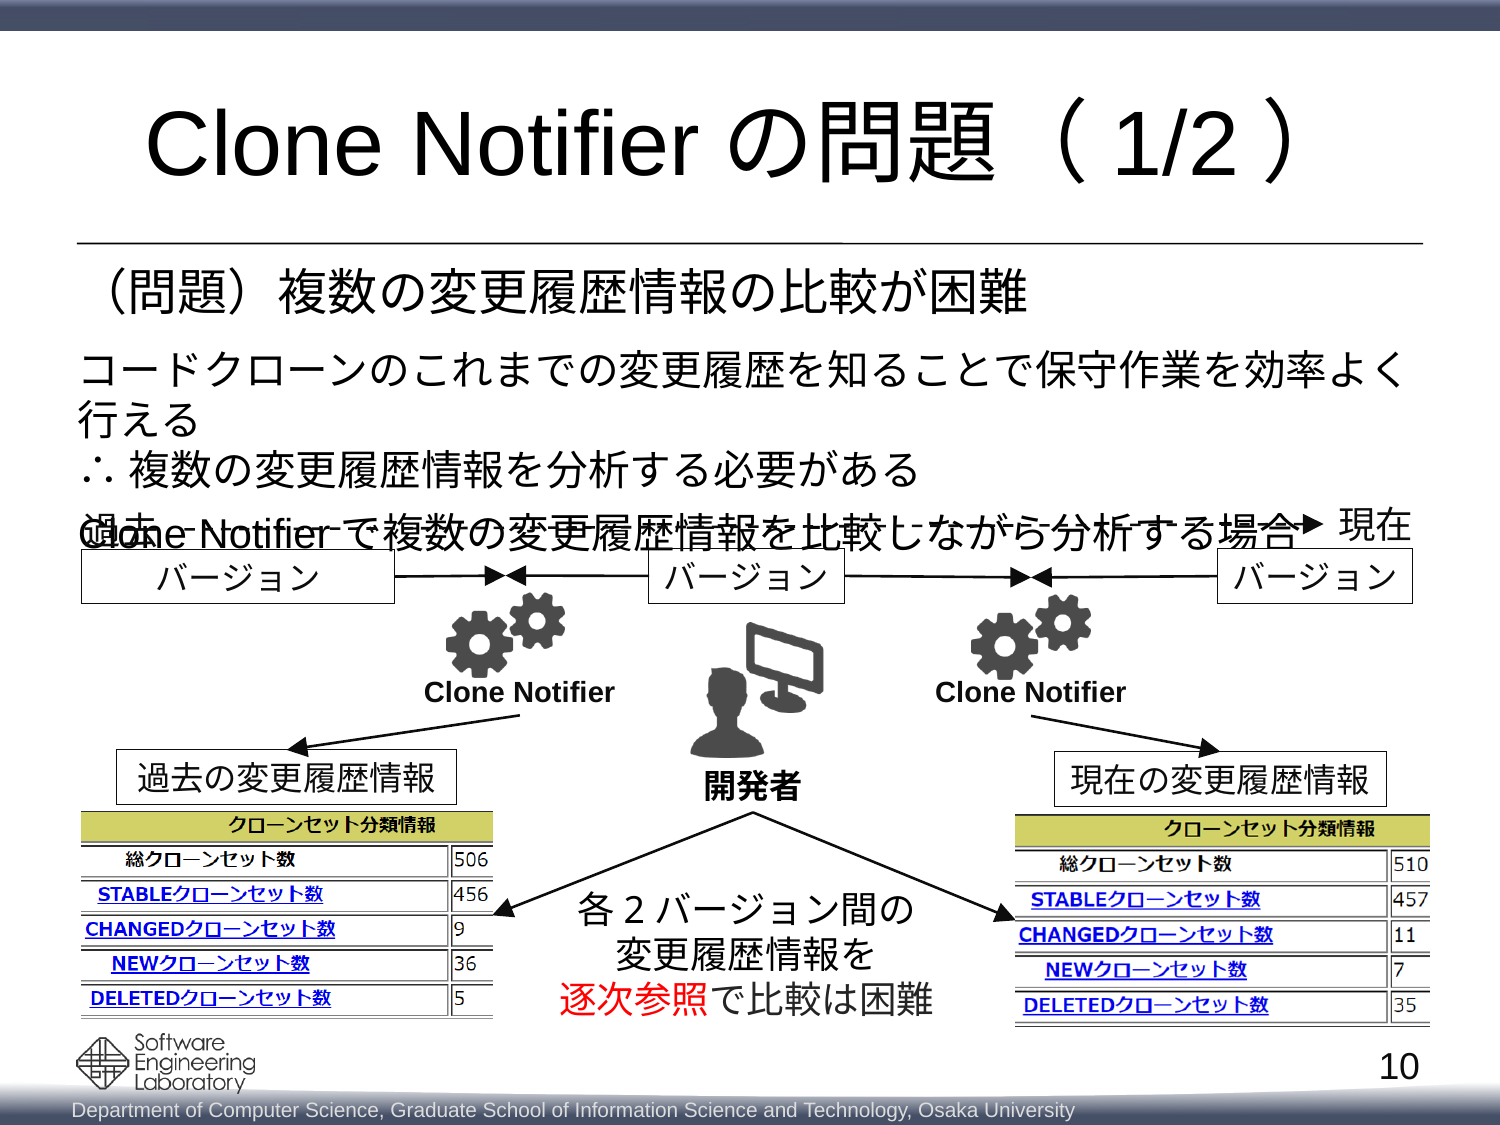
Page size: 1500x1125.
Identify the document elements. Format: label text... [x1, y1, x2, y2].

slide_number 10 [1246, 1034, 1436, 1083]
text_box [68, 493, 1430, 1031]
picture [0, 1060, 1500, 1125]
list （問題）複数の変更履歴情報の比較が困難 コードクローンのこれまでの変更履歴を知ることで保守作業を効率よく行える ∴ 複数の変更履歴情報を分析する必要がある Clone Notifierで複数の変更履歴情報を比較しながら分析する場合 [62, 252, 1436, 1060]
title Clone Notifierの問題（1/2） [74, 44, 1424, 233]
picture [0, 0, 1500, 31]
